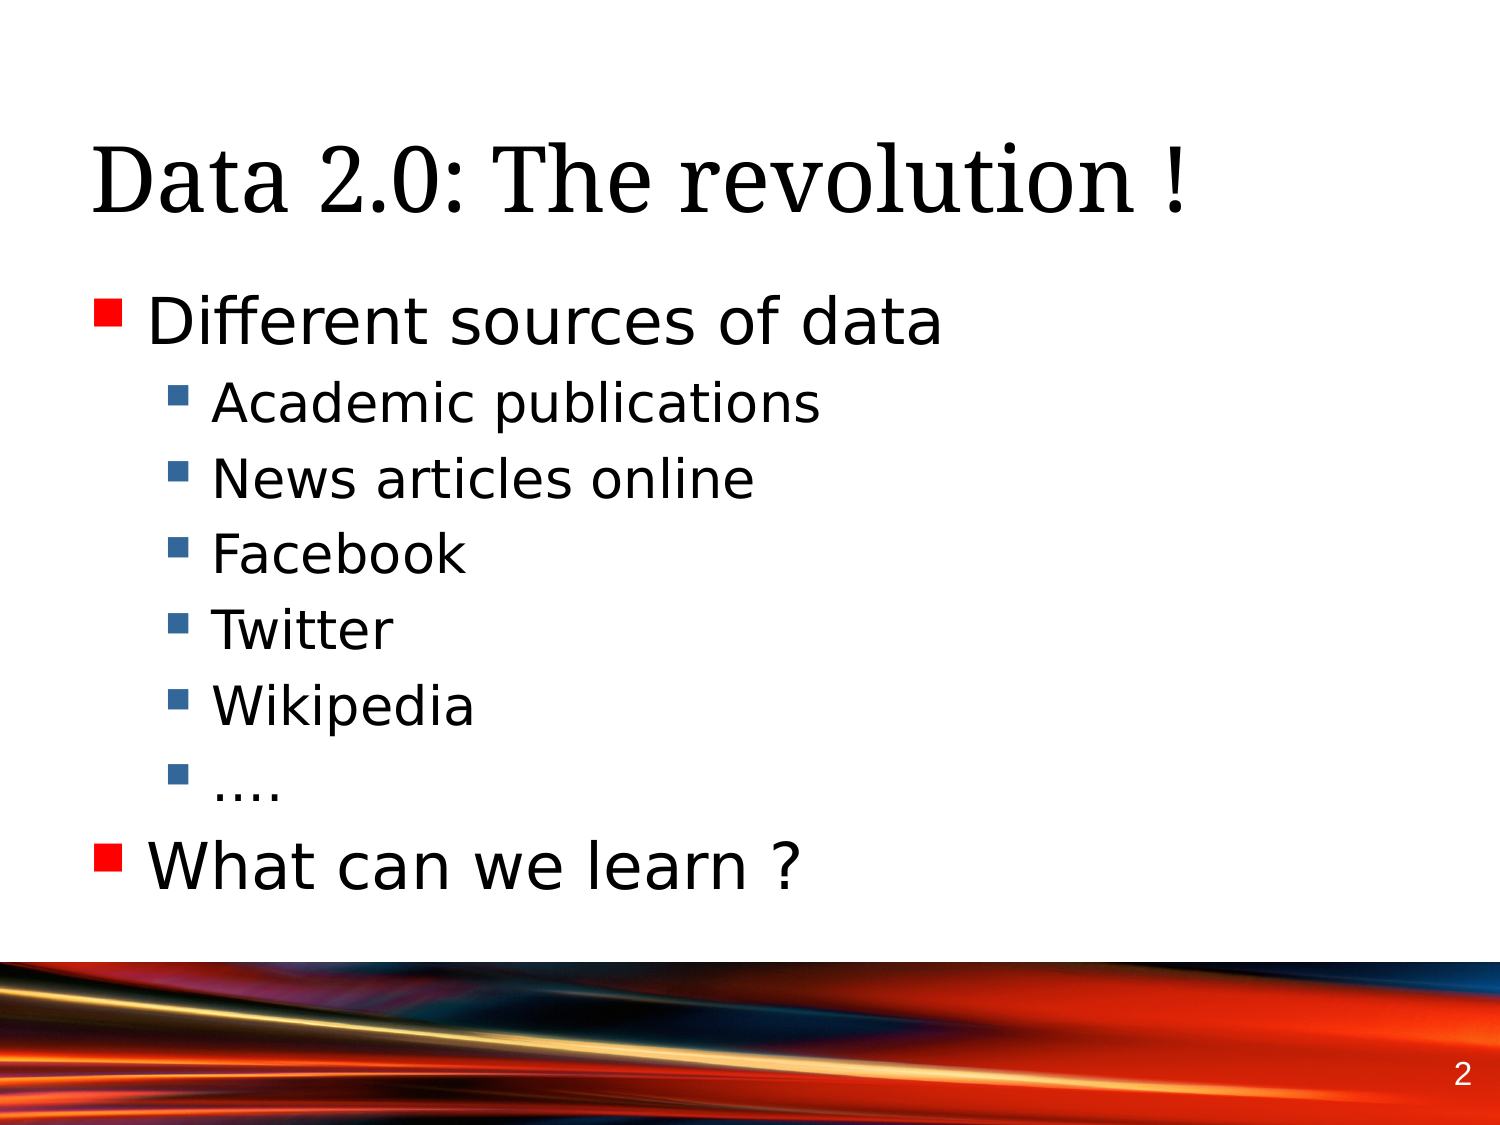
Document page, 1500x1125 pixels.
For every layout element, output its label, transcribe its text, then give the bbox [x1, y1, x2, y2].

slide_number 2 [1174, 1024, 1488, 1101]
picture [0, 962, 1500, 1125]
list Different sources of data Academic publications News articles online Facebook Twitter Wikipedia …. What can we learn ? [75, 272, 1413, 935]
title Data 2.0: The revolution ! [75, 50, 1413, 238]
